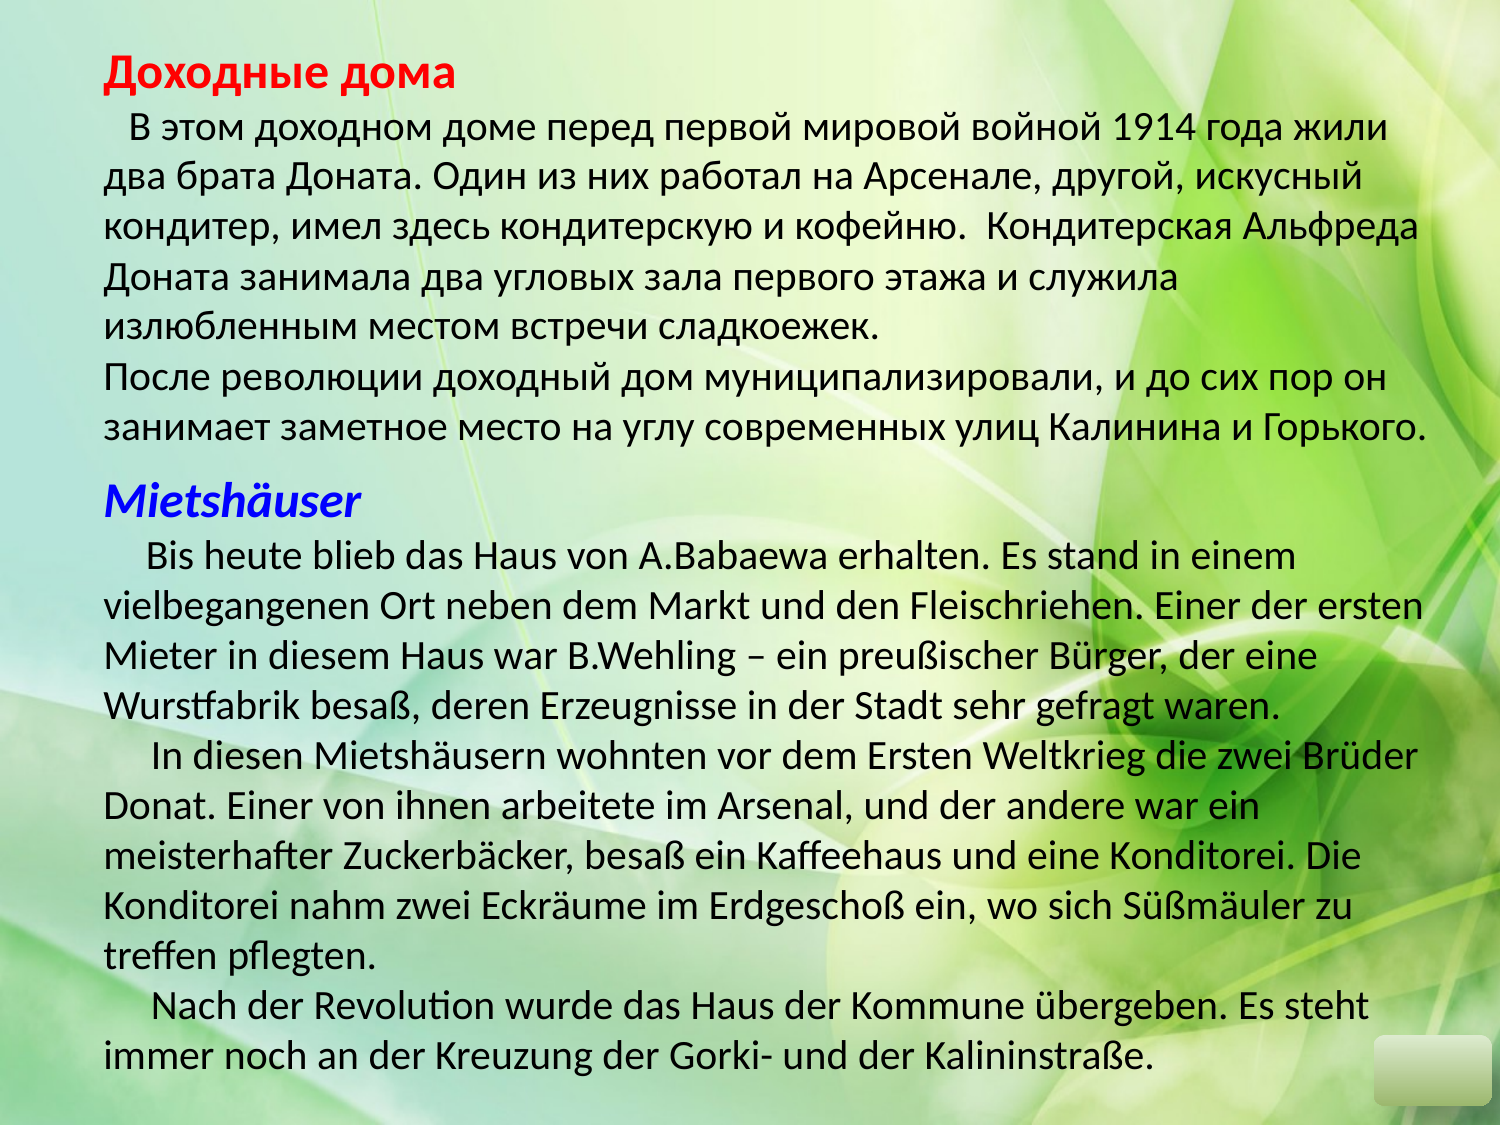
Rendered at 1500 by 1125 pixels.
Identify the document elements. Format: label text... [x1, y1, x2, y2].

picture [0, 0, 1500, 1125]
text_box [1371, 1032, 1494, 1108]
text_box Mietshäuser Bis heute blieb das Haus von A.Babaewa erhalten. Es stand in einem vielbegangenen Ort neben dem Markt und den Fleischriehen. Einer der ersten Mieter in diesem Haus war B.Wehling – ein preußischer Bürger, der eine Wurstfabrik besaß, deren Erzeugnisse in der Stadt sehr gefragt waren. In diesen Mietshäusern wohnten vor dem Ersten Weltkrieg die zwei Brüder Donat. Einer von ihnen arbeitete im Arsenal, und der andere war ein meisterhafter Zuckerbäcker, besaß ein Kaffeehaus und eine Konditorei. Die Konditorei nahm zwei Eckräume im Erdgeschoß ein, wo sich Süßmäuler zu treffen pflegten. Nach der Revolution wurde das Haus der Kommune übergeben. Es steht immer noch an der Kreuzung der Gorki- und der Kalininstraße. [88, 460, 1447, 1086]
text_box Доходные дома В этом доходном доме перед первой мировой войной 1914 года жили два брата Доната. Один из них работал на Арсенале, другой, искусный кондитер, имел здесь кондитерскую и кофейню. Кондитерская Альфреда Доната занимала два угловых зала первого этажа и служила излюбленным местом встречи сладкоежек. После революции доходный дом муниципализировали, и до сих пор он занимает заметное место на углу современных улиц Калинина и Горького. [88, 30, 1447, 456]
